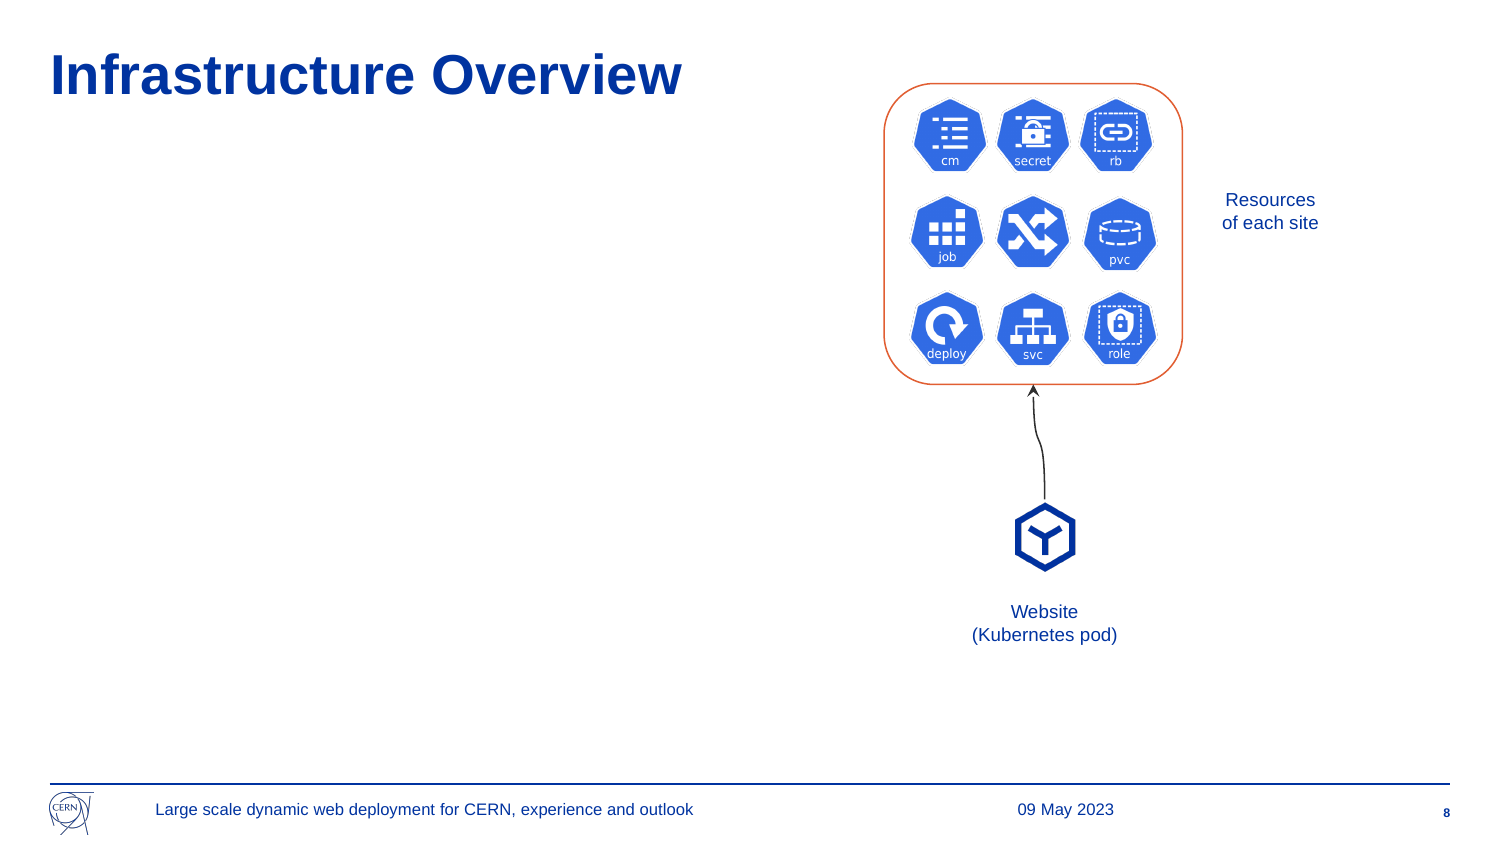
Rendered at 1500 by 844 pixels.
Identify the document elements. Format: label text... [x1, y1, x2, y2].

picture [49, 792, 94, 835]
picture [912, 97, 988, 174]
picture [995, 193, 1071, 270]
title Infrastructure Overview [50, 45, 801, 177]
picture [1006, 498, 1083, 575]
text_box Website (Kubernetes pod) [941, 584, 1149, 660]
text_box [981, 435, 1097, 448]
picture [908, 289, 985, 366]
picture [908, 193, 985, 270]
picture [1078, 97, 1155, 174]
picture [995, 97, 1071, 174]
picture [1082, 289, 1158, 366]
text_box Resources of each site [1200, 172, 1341, 248]
picture [1082, 196, 1158, 272]
text_box [884, 83, 1183, 385]
picture [995, 291, 1071, 368]
slide_number ‹#› [1366, 790, 1451, 836]
